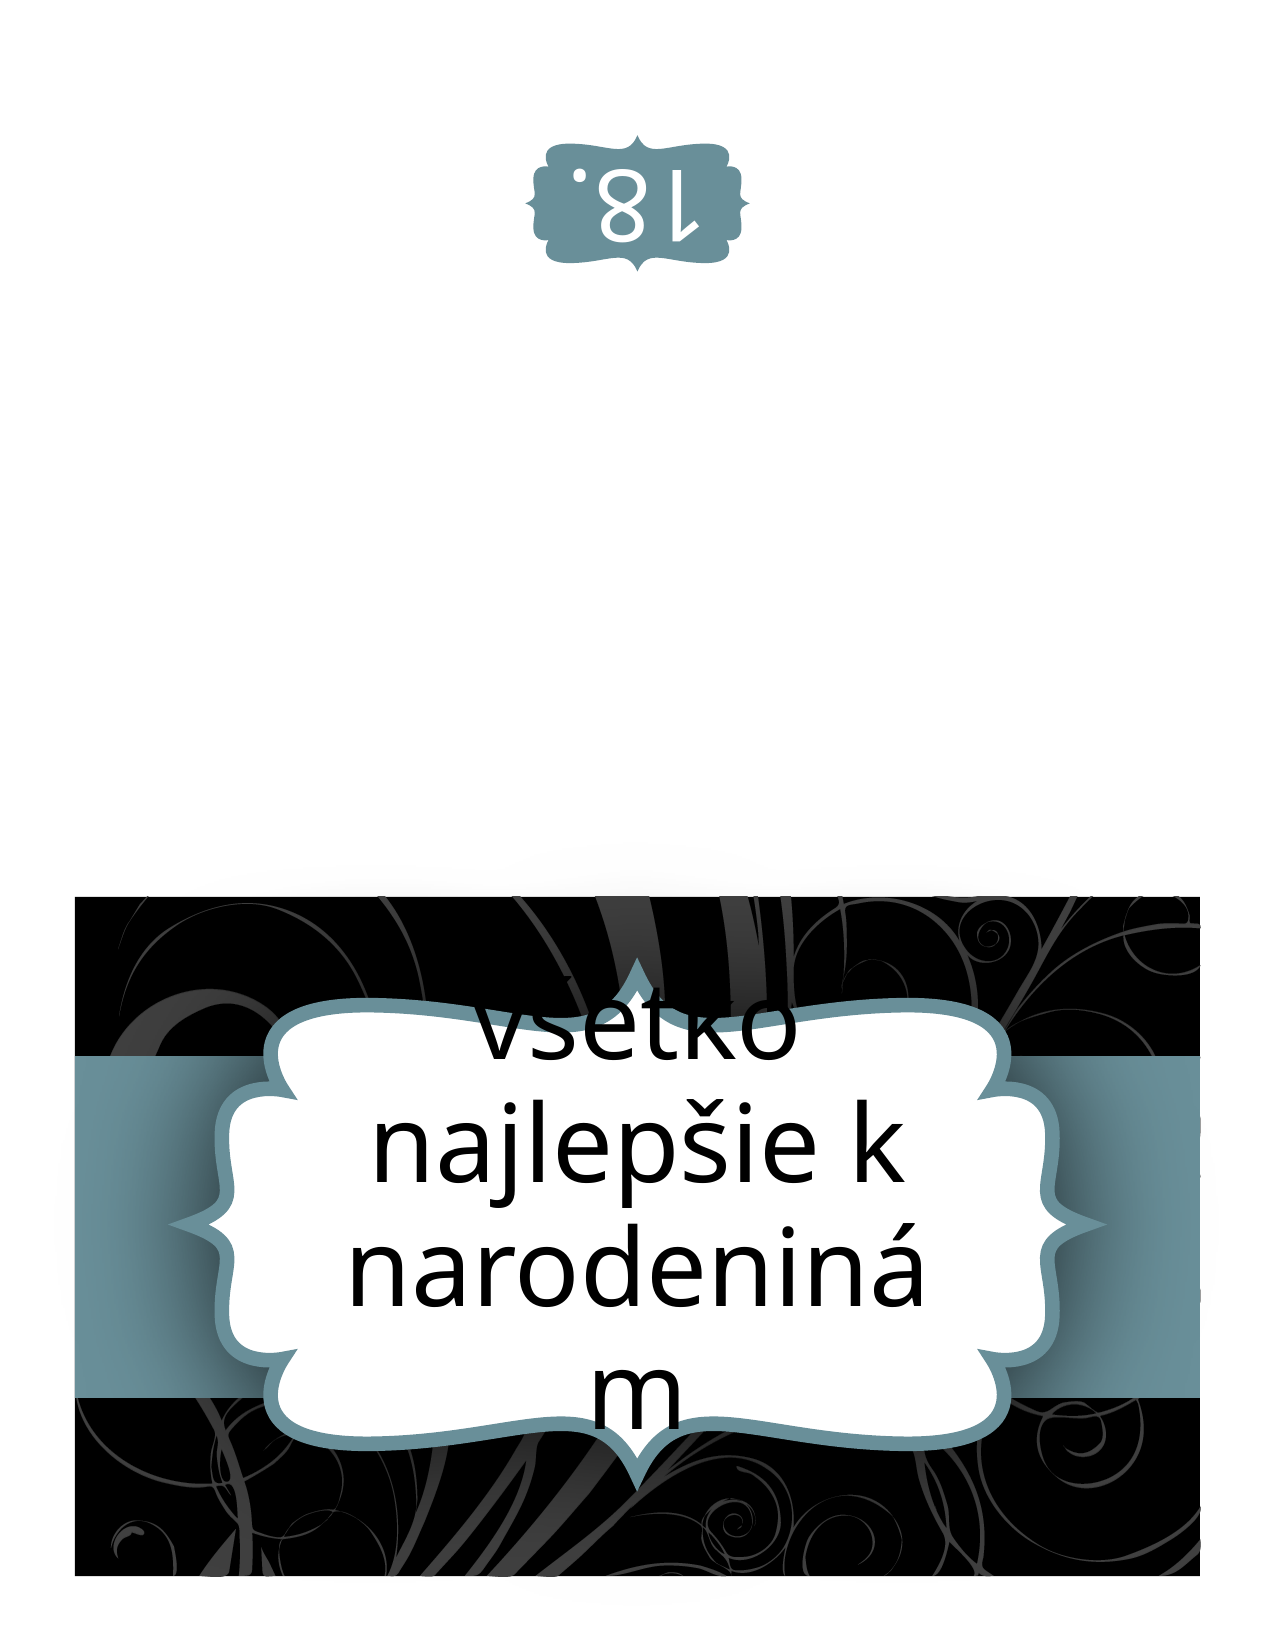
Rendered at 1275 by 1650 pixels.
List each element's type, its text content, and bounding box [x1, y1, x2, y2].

list všetko najlepšie k narodeninám [287, 1038, 988, 1377]
picture [75, 896, 1201, 1577]
list 18. [525, 134, 750, 272]
